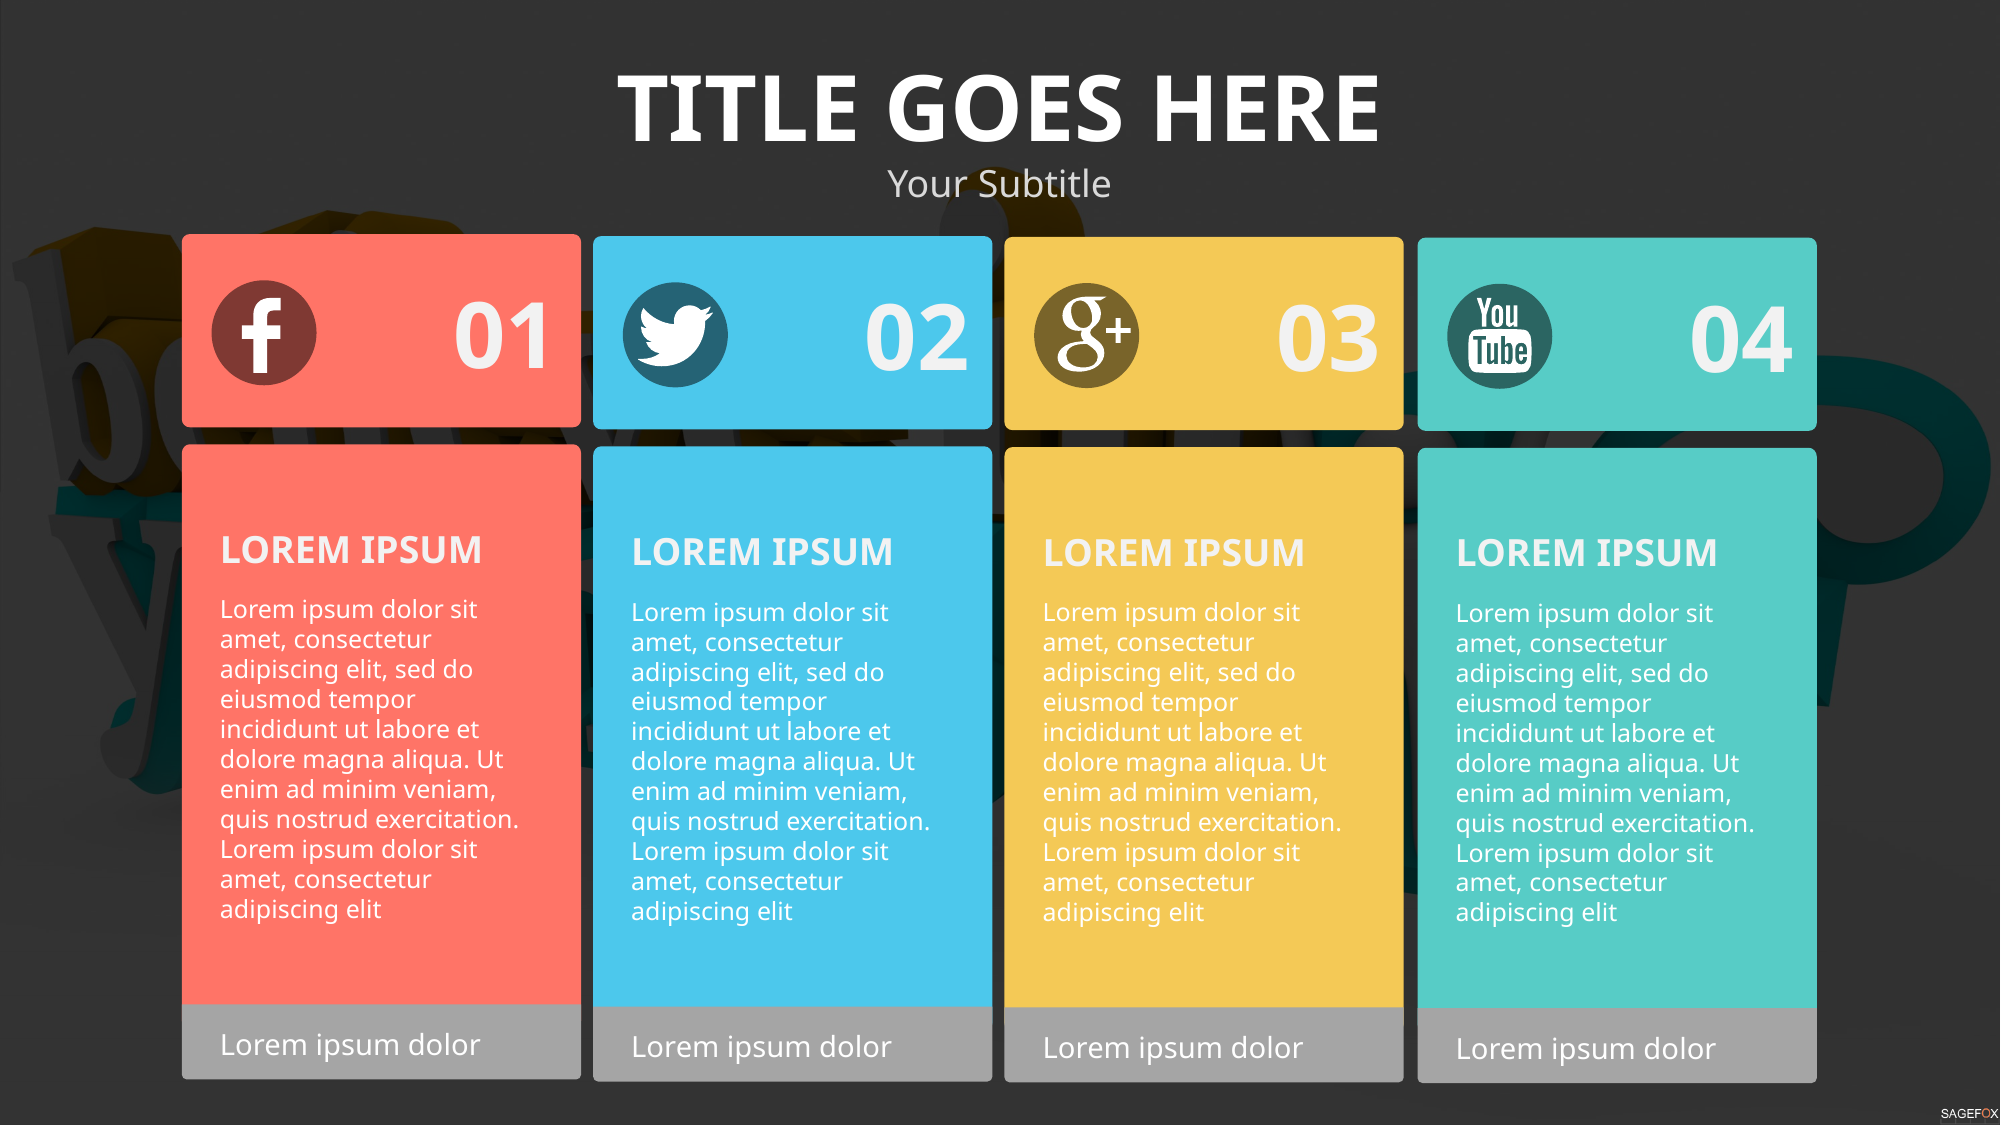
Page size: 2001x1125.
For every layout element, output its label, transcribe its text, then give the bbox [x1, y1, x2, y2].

text_box [1416, 446, 1818, 1006]
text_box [1057, 296, 1131, 372]
text_box 04 [1674, 273, 1810, 398]
text_box [1003, 1006, 1405, 1084]
text_box [1003, 446, 1405, 1006]
text_box [1416, 1006, 1818, 1085]
text_box TITLE GOES HERE Your Subtitle [548, 42, 1452, 212]
text_box 03 [1261, 272, 1397, 398]
text_box [1131, 305, 1141, 366]
picture [0, 0, 2001, 1125]
text_box [210, 279, 318, 387]
text_box LOREM IPSUM Lorem ipsum dolor sit amet, consectetur adipiscing elit, sed do eiusmod tempor incididunt ut labore et dolore magna aliqua. Ut enim ad minim veniam, quis nostrud exercitation. Lorem ipsum dolor sit amet, consectetur adipiscing elit [616, 520, 960, 933]
text_box 02 [849, 271, 986, 397]
text_box [592, 235, 994, 431]
text_box [180, 1003, 583, 1081]
text_box Lorem ipsum dolor [205, 1019, 549, 1069]
text_box [241, 297, 281, 373]
text_box [1003, 235, 1405, 432]
text_box [638, 305, 713, 367]
text_box Lorem ipsum dolor [1440, 1022, 1784, 1073]
text_box [592, 1005, 994, 1083]
text_box 01 [438, 269, 575, 395]
text_box [1416, 236, 1818, 432]
text_box Lorem ipsum dolor [616, 1021, 960, 1072]
text_box [1446, 282, 1554, 390]
text_box [1033, 282, 1126, 390]
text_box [1468, 297, 1532, 373]
text_box [592, 445, 994, 1005]
text_box [180, 233, 583, 429]
text_box [621, 281, 729, 389]
text_box LOREM IPSUM Lorem ipsum dolor sit amet, consectetur adipiscing elit, sed do eiusmod tempor incididunt ut labore et dolore magna aliqua. Ut enim ad minim veniam, quis nostrud exercitation. Lorem ipsum dolor sit amet, consectetur adipiscing elit [205, 518, 549, 931]
text_box LOREM IPSUM Lorem ipsum dolor sit amet, consectetur adipiscing elit, sed do eiusmod tempor incididunt ut labore et dolore magna aliqua. Ut enim ad minim veniam, quis nostrud exercitation. Lorem ipsum dolor sit amet, consectetur adipiscing elit [1027, 521, 1371, 934]
text_box LOREM IPSUM Lorem ipsum dolor sit amet, consectetur adipiscing elit, sed do eiusmod tempor incididunt ut labore et dolore magna aliqua. Ut enim ad minim veniam, quis nostrud exercitation. Lorem ipsum dolor sit amet, consectetur adipiscing elit [1440, 521, 1784, 935]
text_box [180, 443, 583, 1003]
text_box Lorem ipsum dolor [1027, 1022, 1371, 1072]
